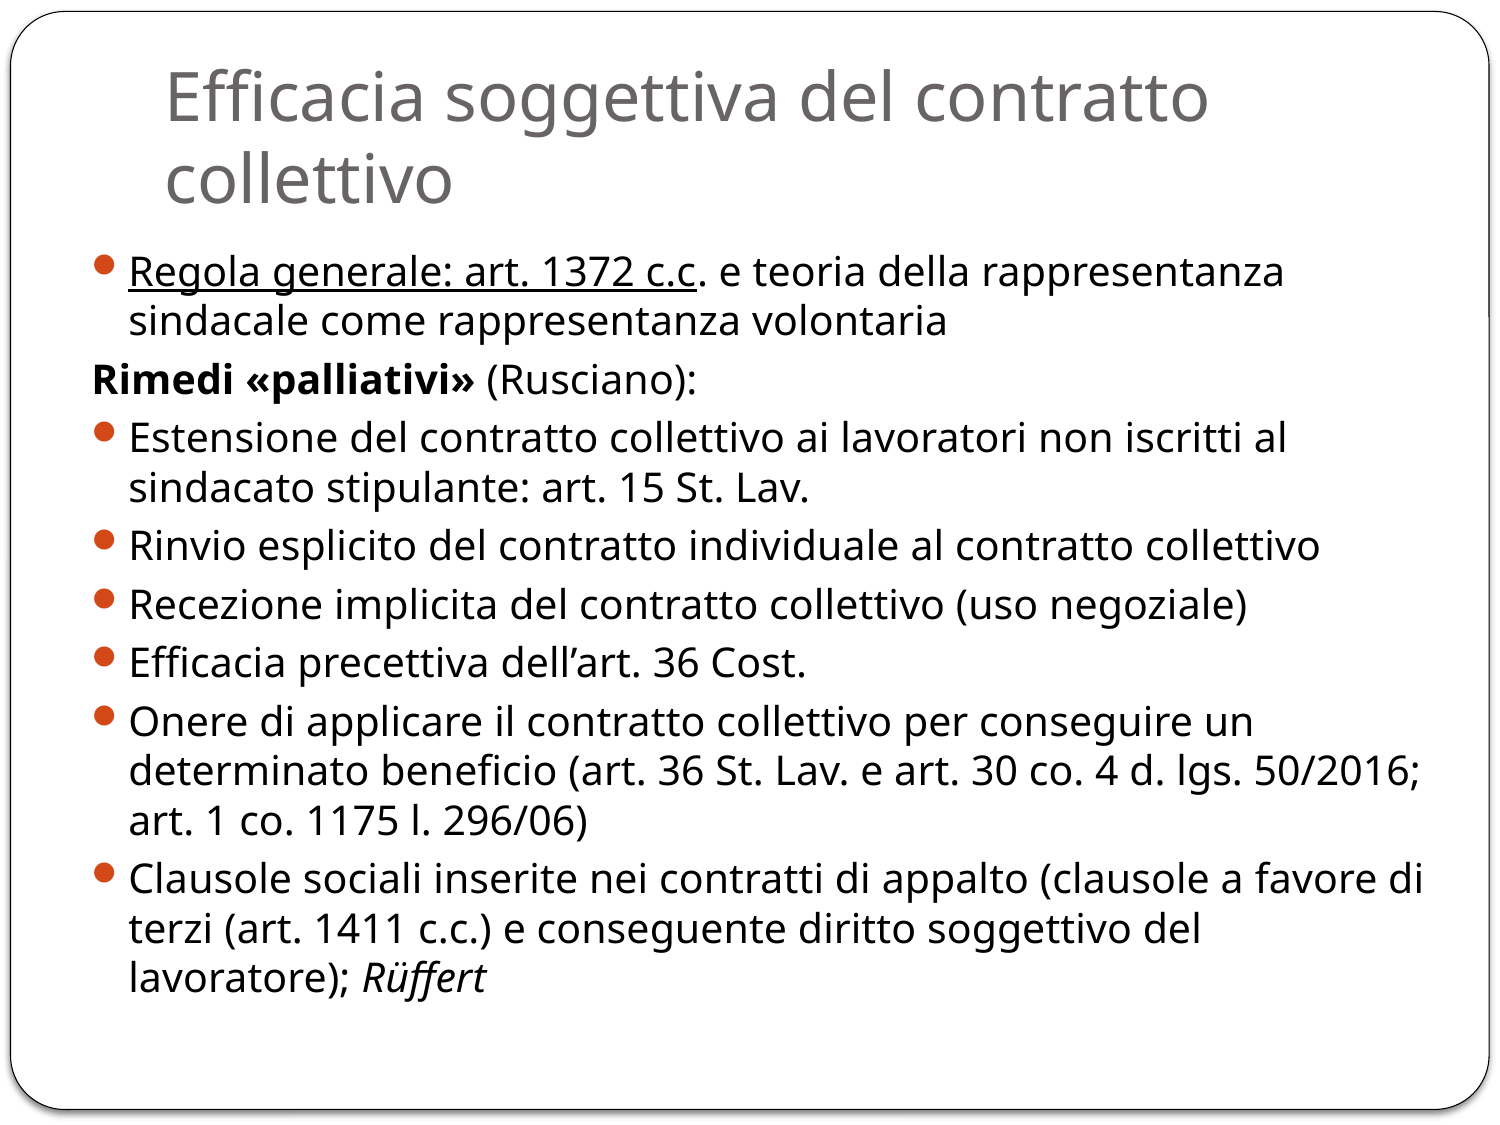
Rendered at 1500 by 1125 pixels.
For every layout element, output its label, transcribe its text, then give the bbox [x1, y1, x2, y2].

list Regola generale: art. 1372 c.c. e teoria della rappresentanza sindacale come rappresentanza volontaria Rimedi «palliativi» (Rusciano): Estensione del contratto collettivo ai lavoratori non iscritti al sindacato stipulante: art. 15 St. Lav. Rinvio esplicito del contratto individuale al contratto collettivo Recezione implicita del contratto collettivo (uso negoziale) Efficacia precettiva dell’art. 36 Cost. Onere di applicare il contratto collettivo per conseguire un determinato beneficio (art. 36 St. Lav. e art. 30 co. 4 d. lgs. 50/2016; art. 1 co. 1175 l. 296/06) Clausole sociali inserite nei contratti di appalto (clausole a favore di terzi (art. 1411 c.c.) e conseguente diritto soggettivo del lavoratore); Rüffert [76, 237, 1447, 1024]
title Efficacia soggettiva del contratto collettivo [150, 45, 1425, 233]
